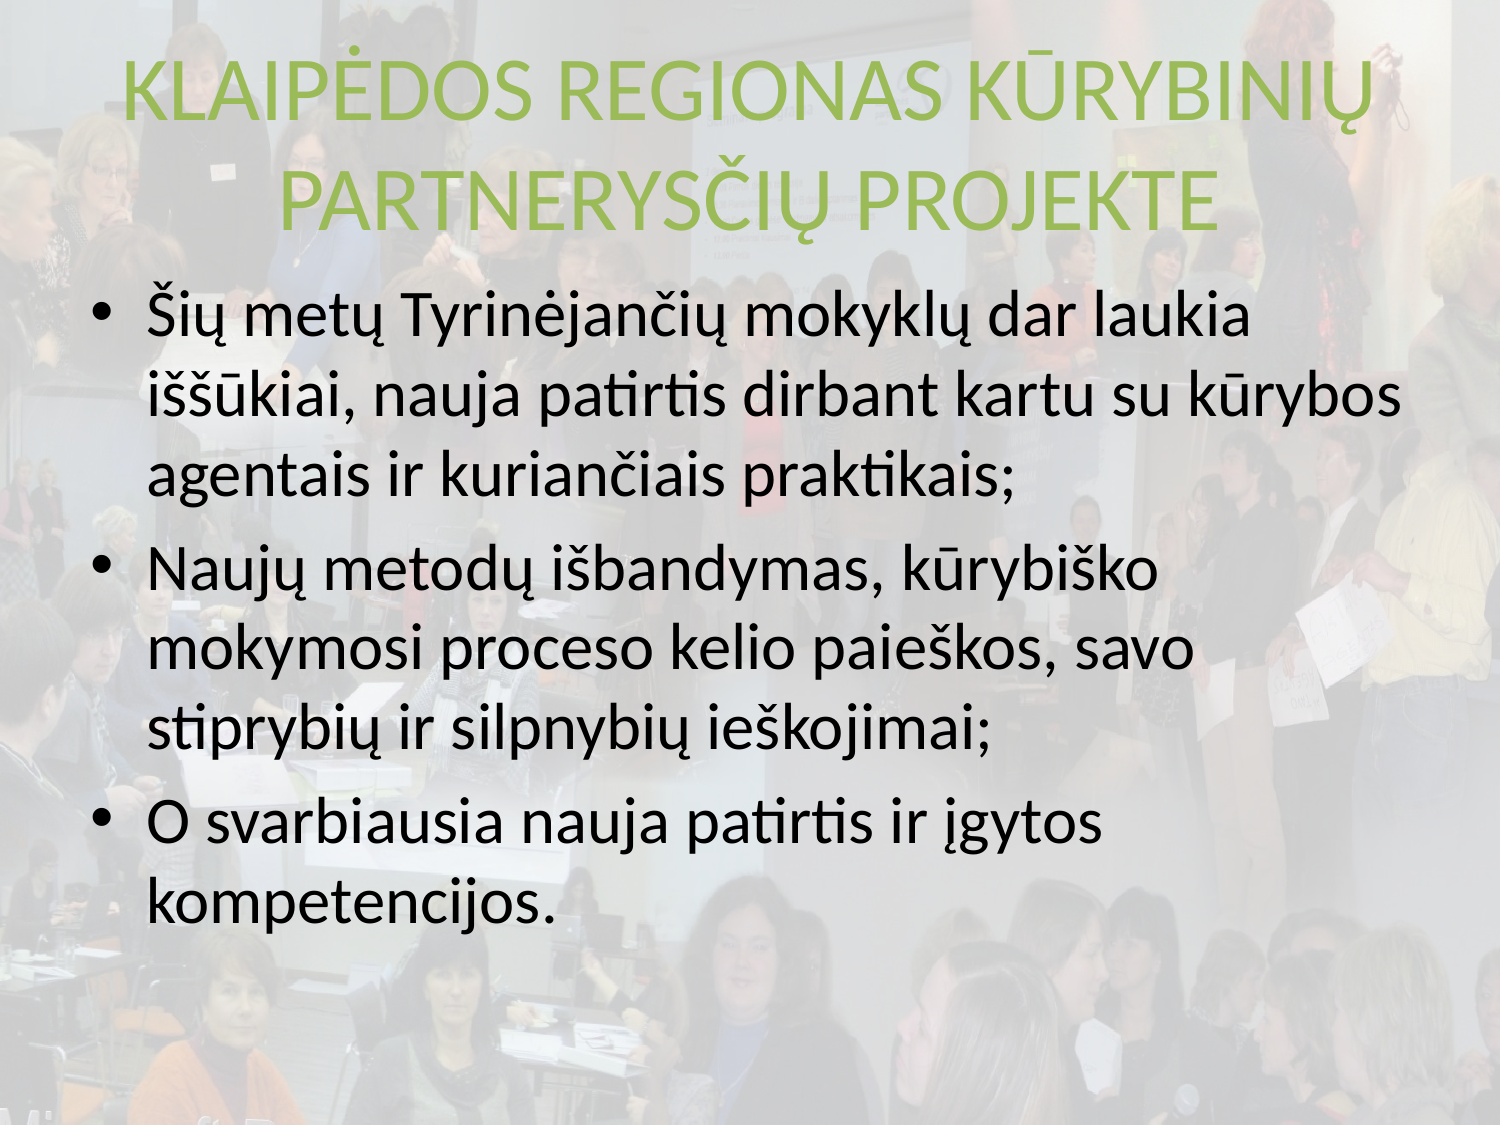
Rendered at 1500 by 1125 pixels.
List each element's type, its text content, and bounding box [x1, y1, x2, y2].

list Šių metų Tyrinėjančių mokyklų dar laukia iššūkiai, nauja patirtis dirbant kartu su kūrybos agentais ir kuriančiais praktikais; Naujų metodų išbandymas, kūrybiško mokymosi proceso kelio paieškos, savo stiprybių ir silpnybių ieškojimai; O svarbiausia nauja patirtis ir įgytos kompetencijos. [75, 262, 1425, 1005]
title KLAIPĖDOS REGIONAS KŪRYBINIŲ PARTNERYSČIŲ PROJEKTE [75, 45, 1425, 233]
